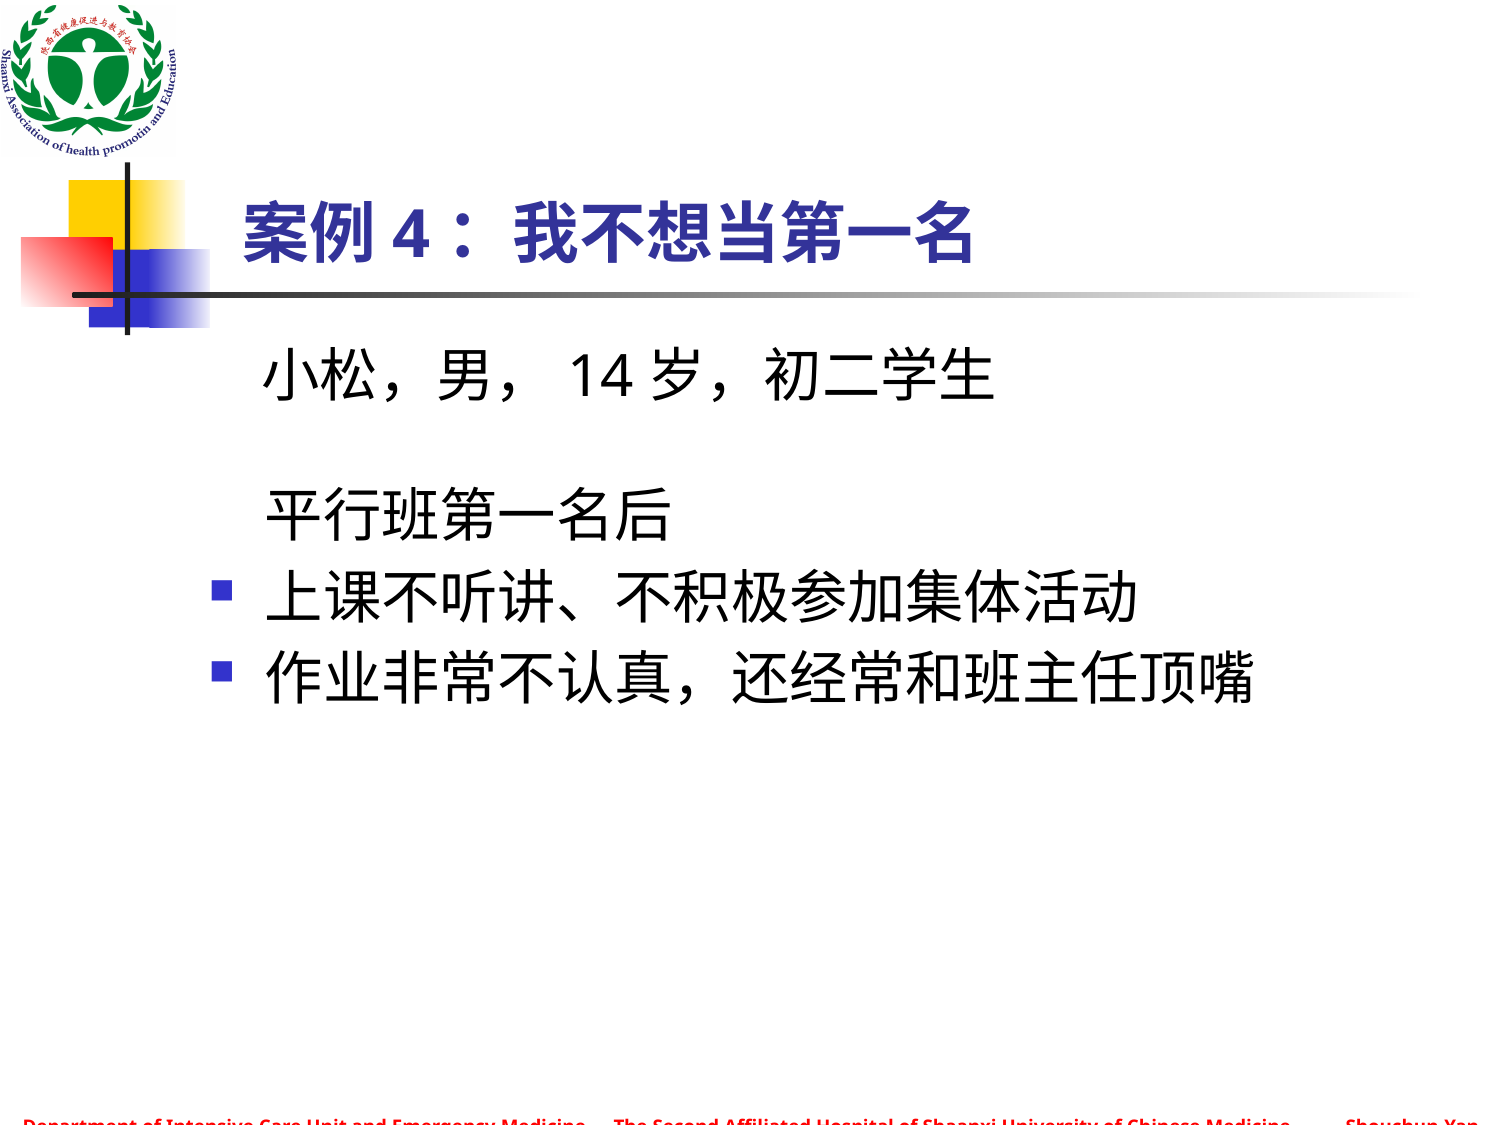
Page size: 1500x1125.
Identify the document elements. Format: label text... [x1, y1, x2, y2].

list 小松，男，14岁，初二学生 平行班第一名后 上课不听讲、不积极参加集体活动 作业非常不认真，还经常和班主任顶嘴 [193, 330, 1306, 870]
picture [1, 5, 176, 157]
title 案例4：我不想当第一名 [227, 38, 1500, 280]
text_box Department of Intensive Care Unit and Emergency Medicine，The Second Affiliated Hospital of Shaanxi University of Chinese Medicine Shouchun-Yan [0, 1107, 1500, 1125]
